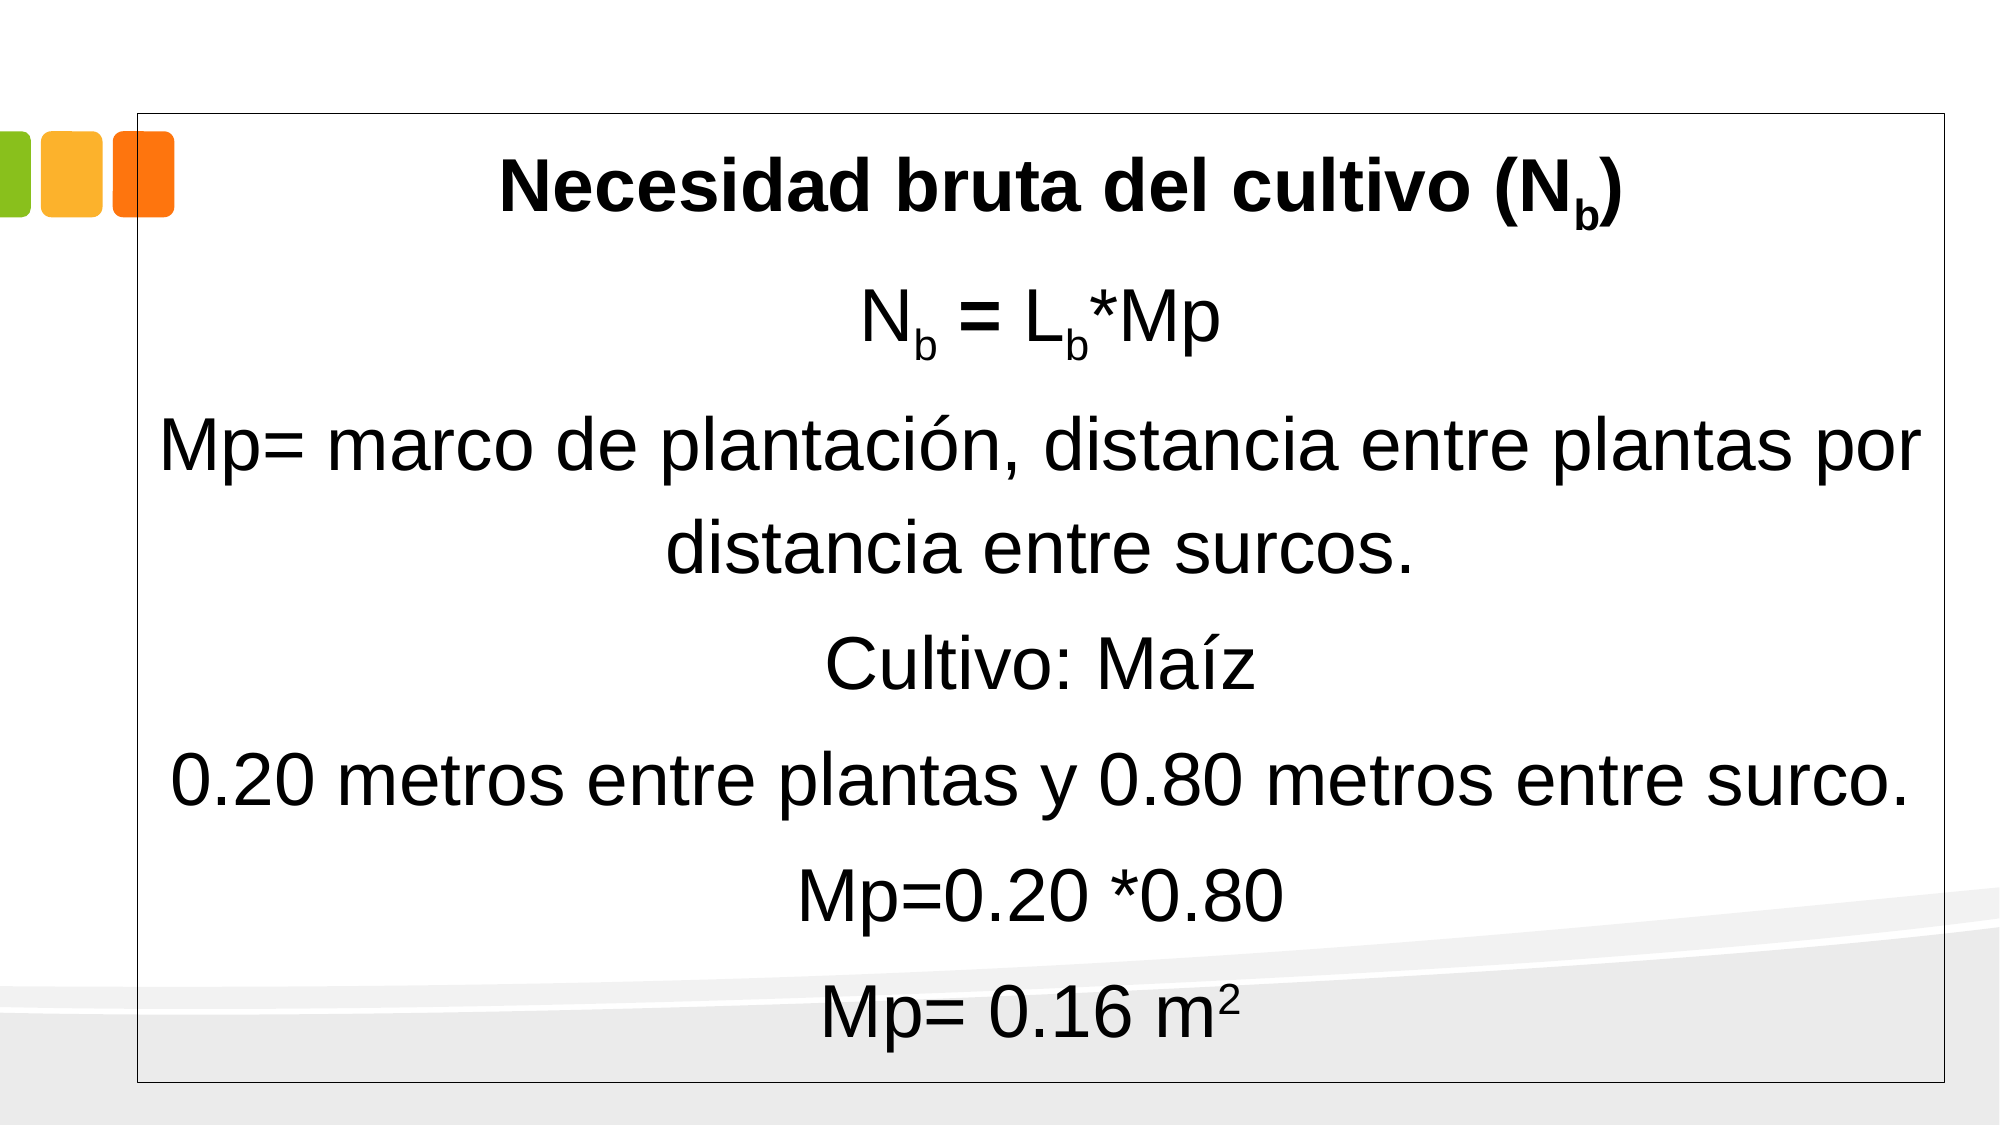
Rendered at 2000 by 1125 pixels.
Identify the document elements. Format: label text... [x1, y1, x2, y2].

text_box Necesidad bruta del cultivo (Nb) Nb = Lb*Mp Mp= marco de plantación, distancia entre plantas por distancia entre surcos. Cultivo: Maíz 0.20 metros entre plantas y 0.80 metros entre surco. Mp=0.20 *0.80 Mp= 0.16 m2 [137, 113, 1945, 1083]
